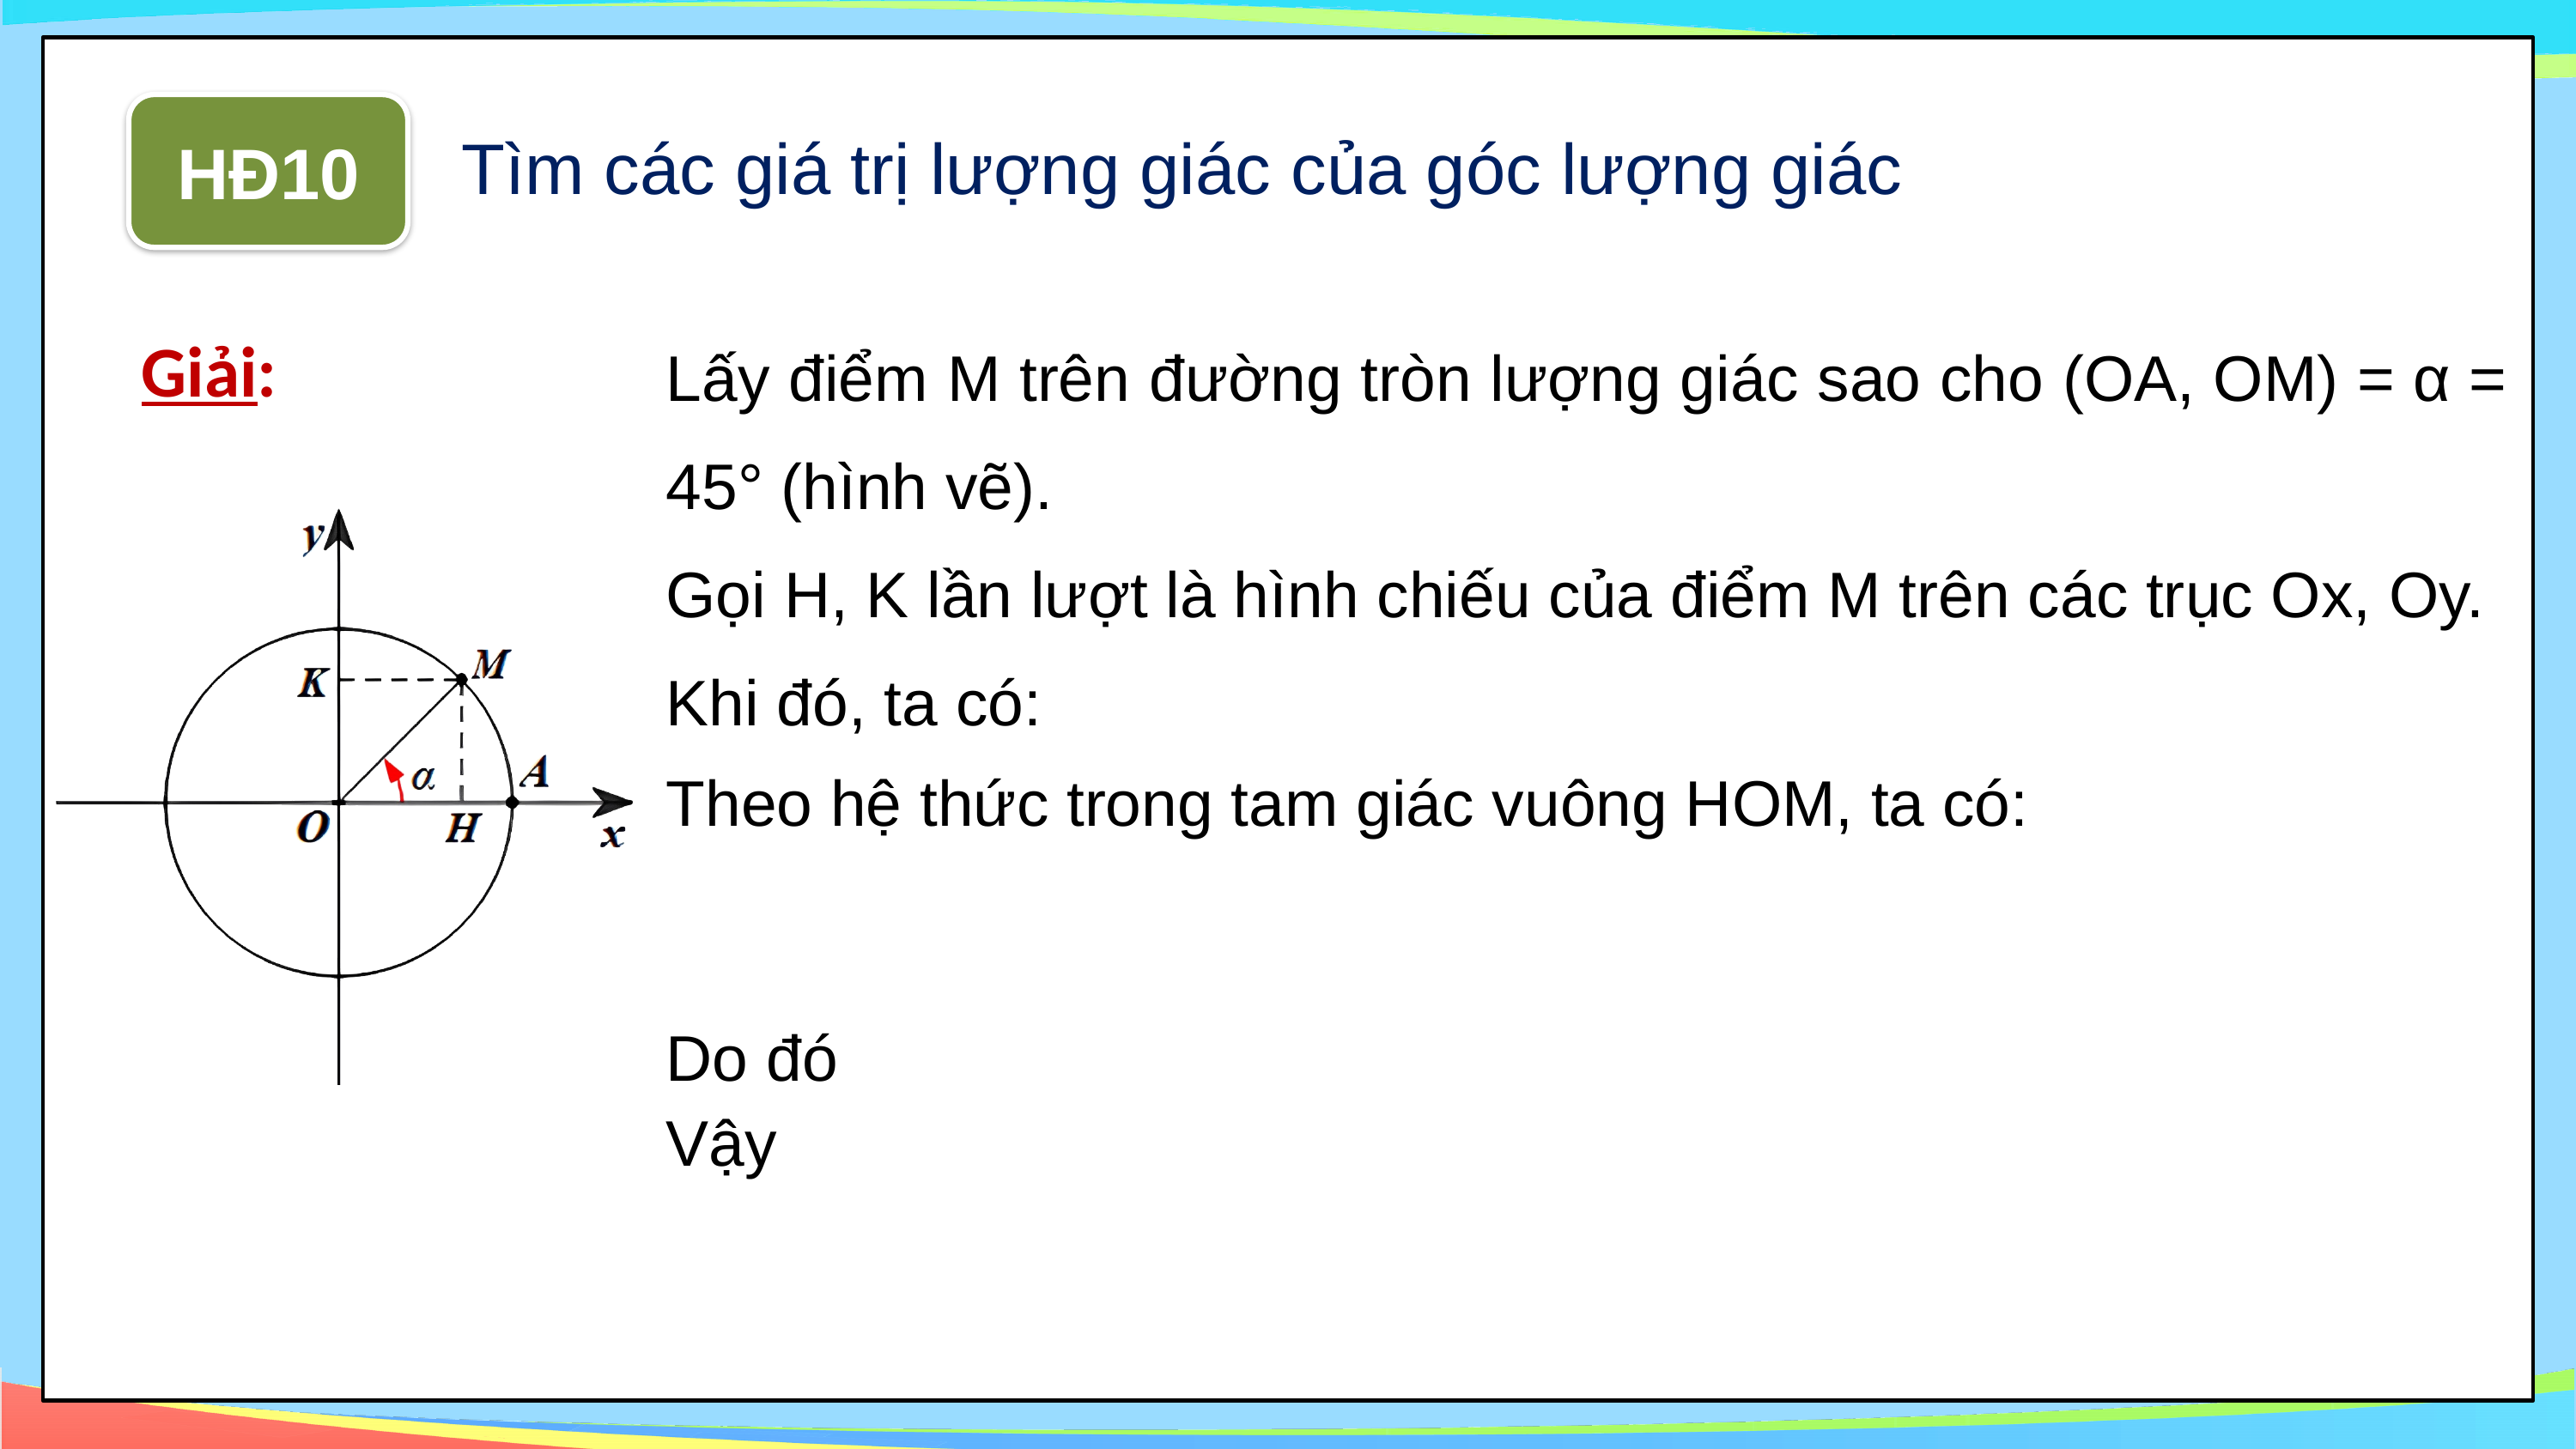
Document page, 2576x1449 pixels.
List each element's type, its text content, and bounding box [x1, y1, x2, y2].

picture [0, 0, 2576, 81]
text_box [43, 37, 2534, 1401]
text_box Giải: [128, 318, 367, 418]
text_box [128, 94, 2233, 248]
picture [47, 498, 654, 1085]
picture [0, 1367, 2574, 1449]
